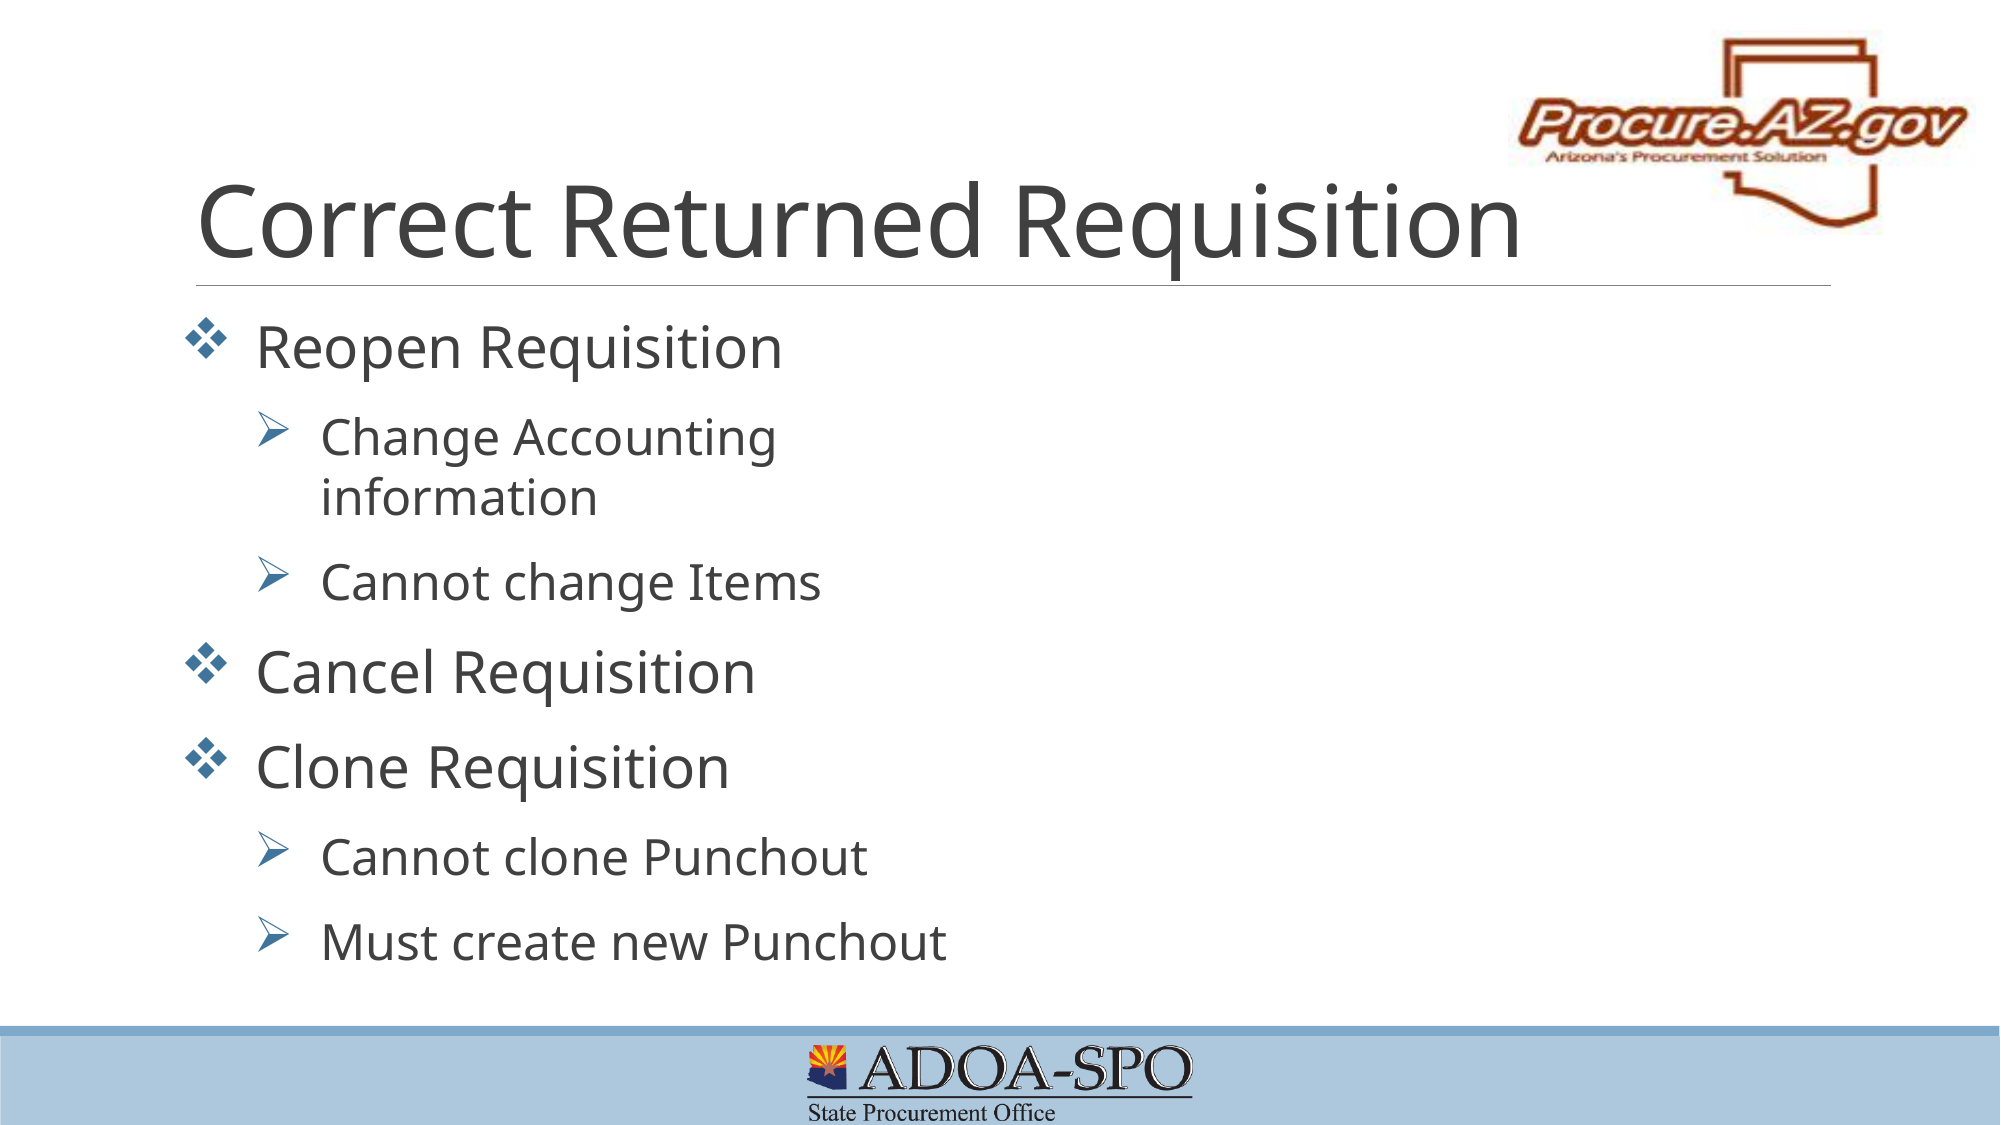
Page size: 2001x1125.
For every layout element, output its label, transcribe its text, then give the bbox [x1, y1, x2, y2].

picture [807, 1045, 1193, 1121]
title Correct Returned Requisition [180, 47, 1830, 285]
list Reopen Requisition Change Accounting information Cannot change Items Cancel Requisition Clone Requisition Cannot clone Punchout Must create new Punchout [180, 302, 990, 963]
picture [1508, 30, 1976, 235]
